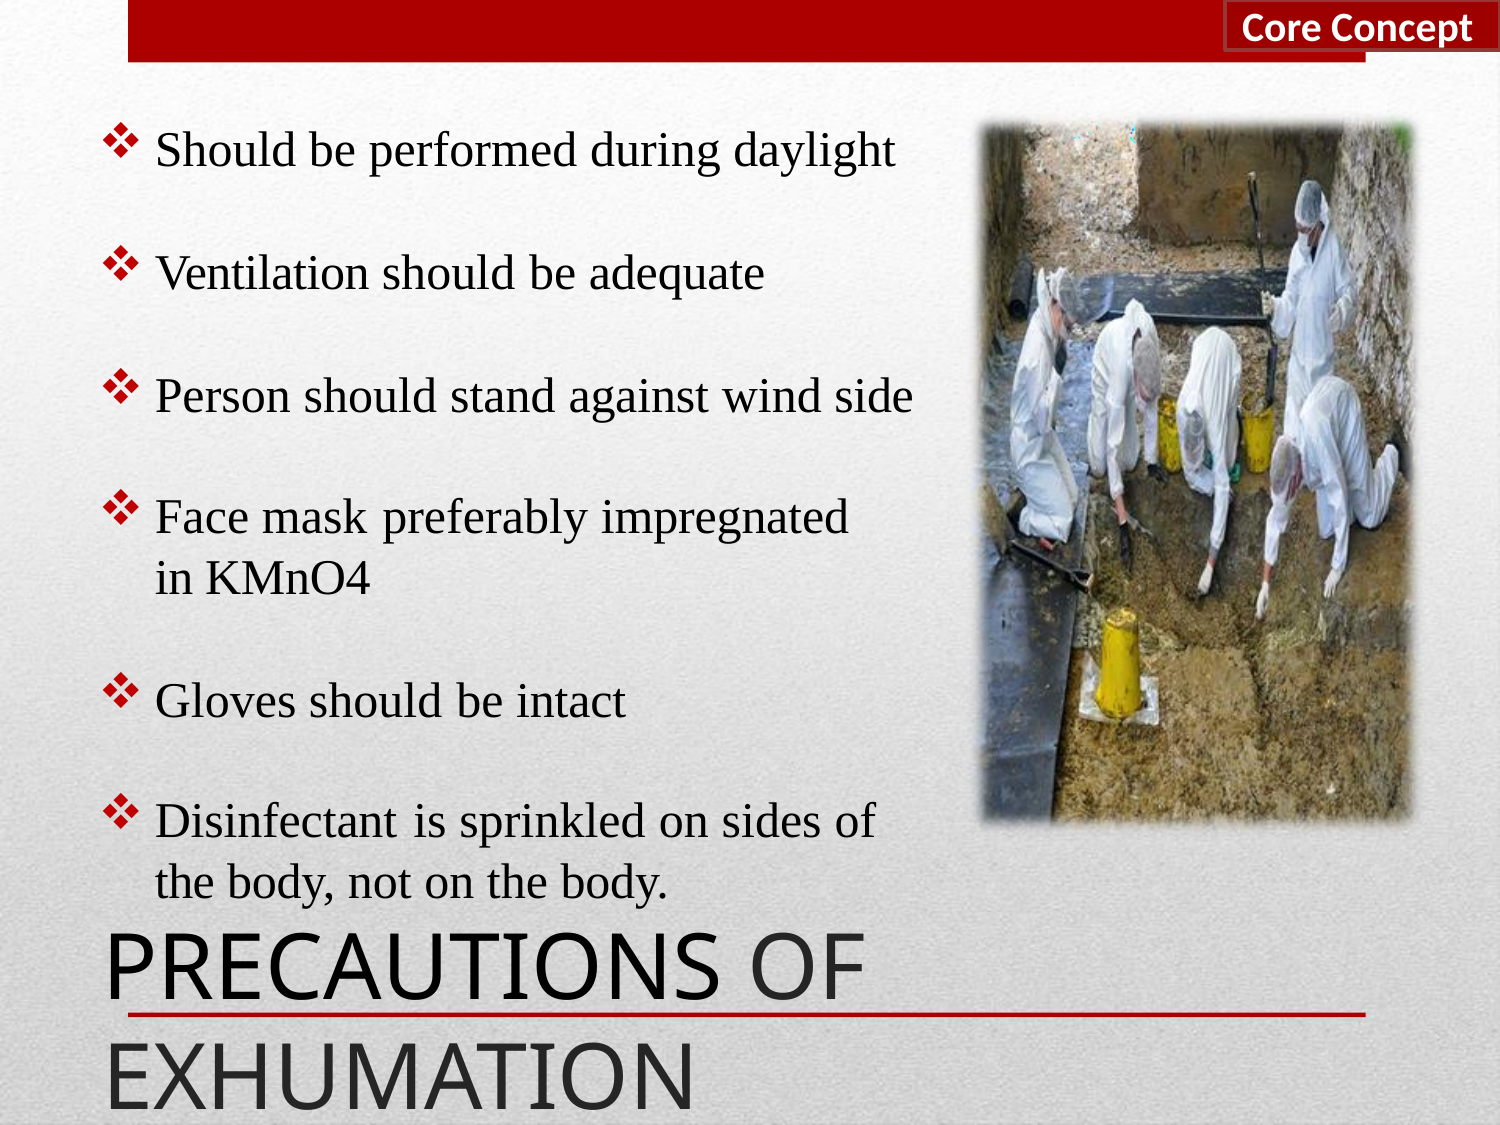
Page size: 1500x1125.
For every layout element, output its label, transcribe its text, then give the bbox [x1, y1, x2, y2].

text_box Should be performed during daylight Ventilation should be adequate Person should stand against wind side Face mask preferably impregnated in KMnO4 Gloves should be intact Disinfectant is sprinkled on sides of the body, not on the body. PRECAUTIONS OF EXHUMATION [96, 114, 1187, 1125]
text_box [1187, 1012, 1366, 1018]
picture [0, 0, 1500, 1125]
text_box Core Concept [1223, 0, 1500, 52]
